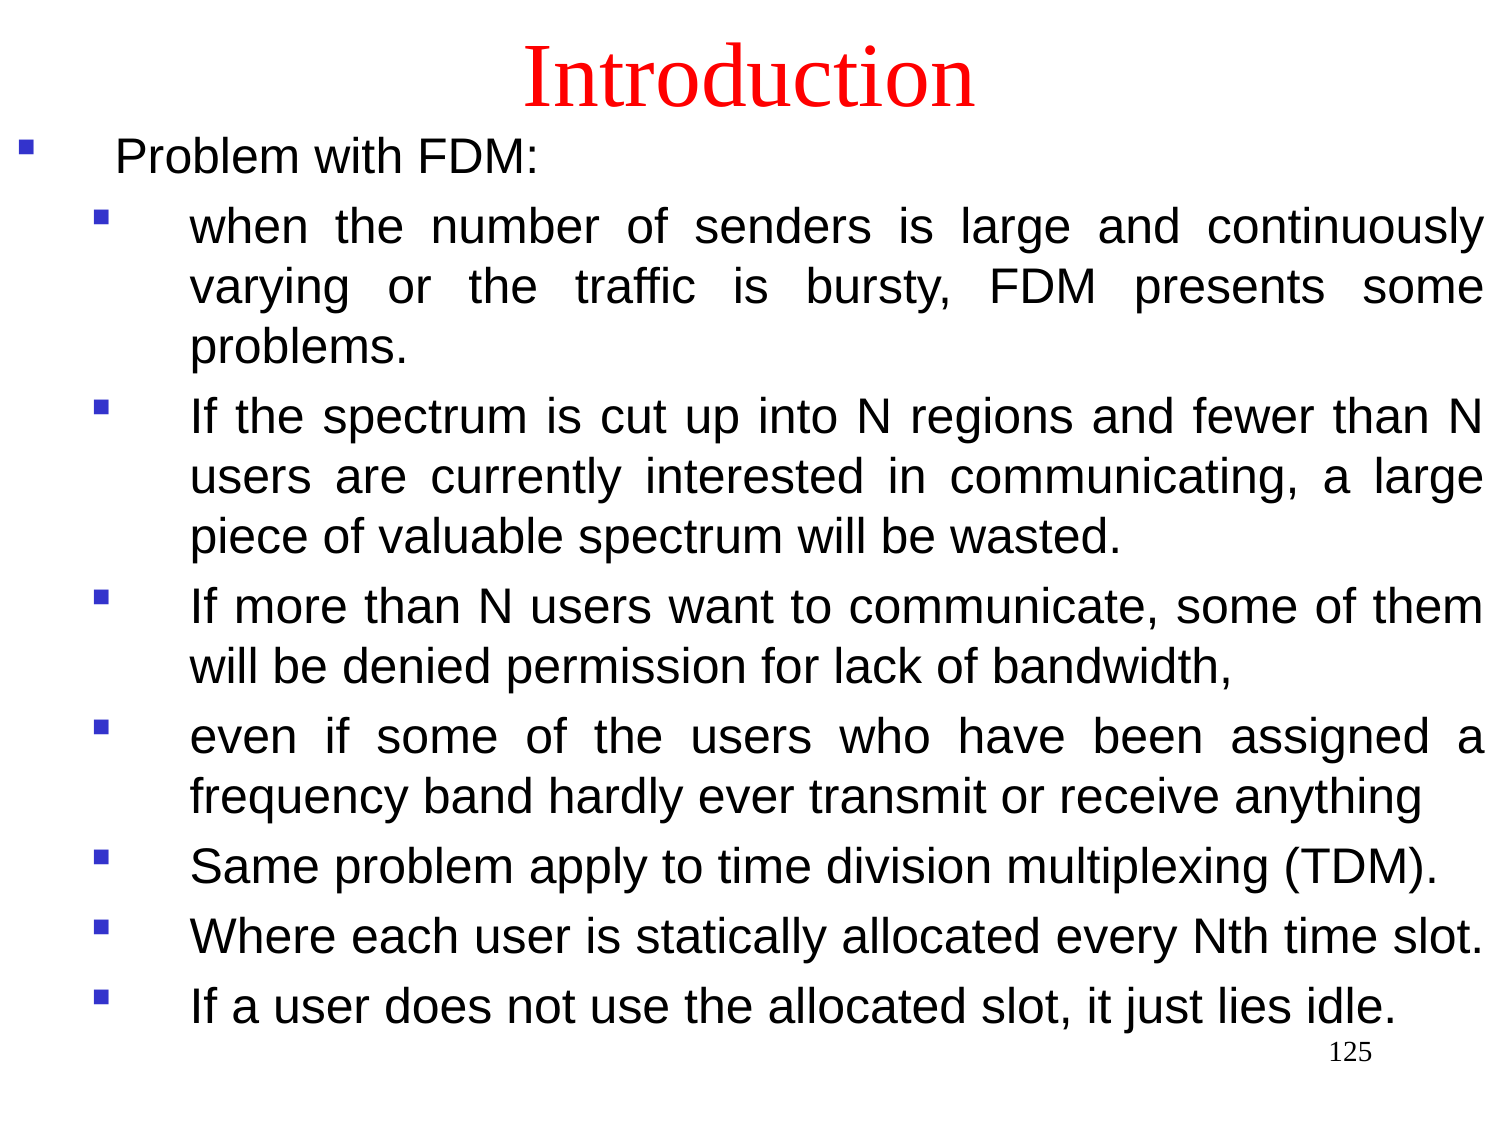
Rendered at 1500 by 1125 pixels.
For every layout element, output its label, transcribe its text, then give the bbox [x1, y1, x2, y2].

text_box Problem with FDM: when the number of senders is large and continuously varying or the traffic is bursty, FDM presents some problems. If the spectrum is cut up into N regions and fewer than N users are currently interested in communicating, a large piece of valuable spectrum will be wasted. If more than N users want to communicate, some of them will be denied permission for lack of bandwidth, even if some of the users who have been assigned a frequency band hardly ever transmit or receive anything Same problem apply to time division multiplexing (TDM). Where each user is statically allocated every Nth time slot. If a user does not use the allocated slot, it just lies idle. [0, 116, 1500, 1083]
title Introduction [0, 11, 1500, 116]
slide_number 125 [1074, 1024, 1388, 1101]
